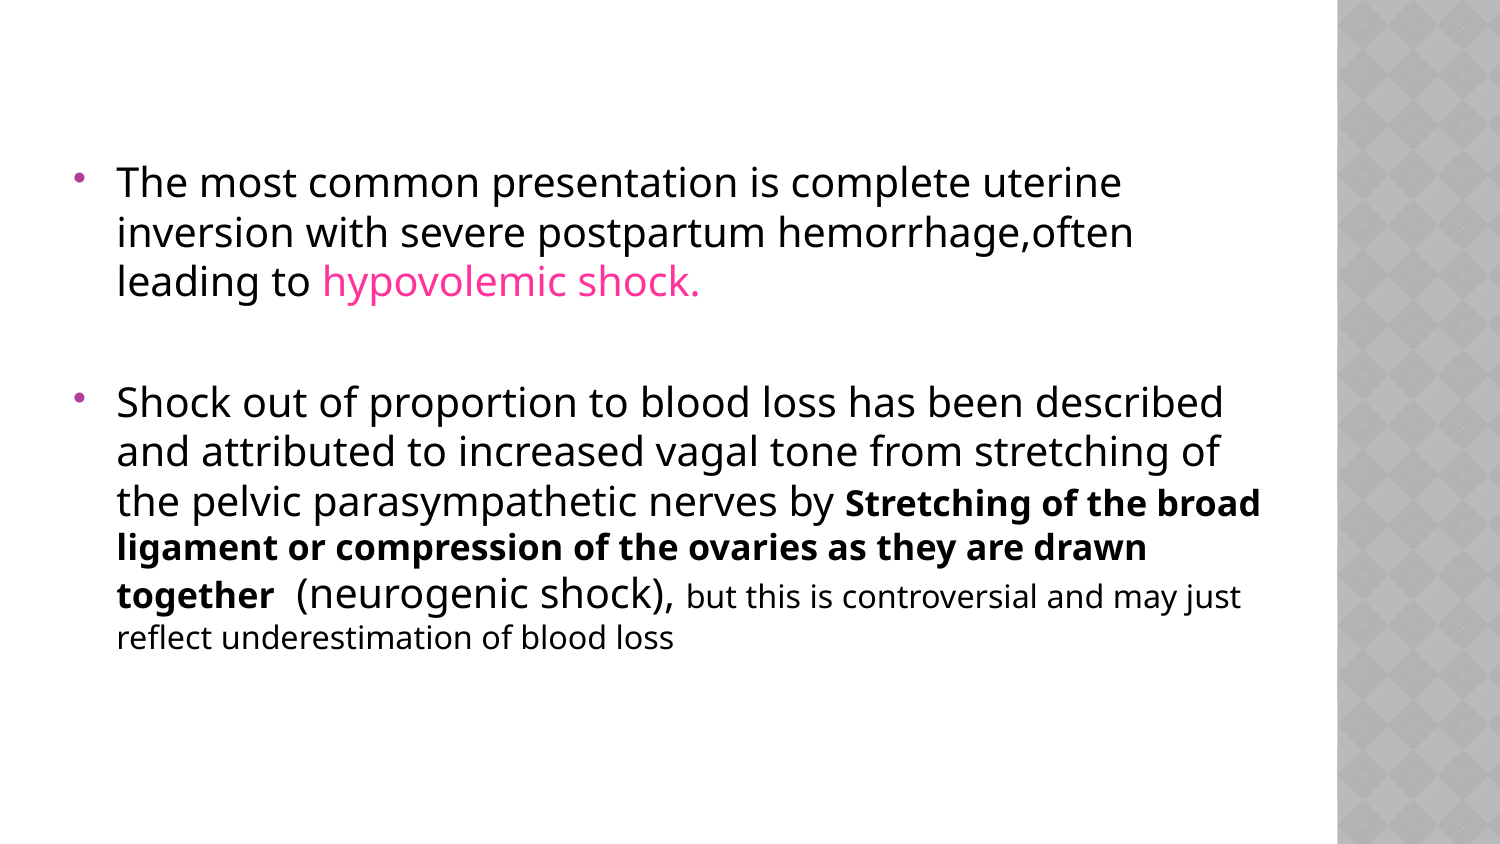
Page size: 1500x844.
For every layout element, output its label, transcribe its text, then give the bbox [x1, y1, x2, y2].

list The most common presentation is complete uterine inversion with severe postpartum hemorrhage,often leading to hypovolemic shock. Shock out of proportion to blood loss has been described and attributed to increased vagal tone from stretching of the pelvic parasympathetic nerves by Stretching of the broad ligament or compression of the ovaries as they are drawn together (neurogenic shock), but this is controversial and may just reflect underestimation of blood loss [59, 149, 1280, 666]
